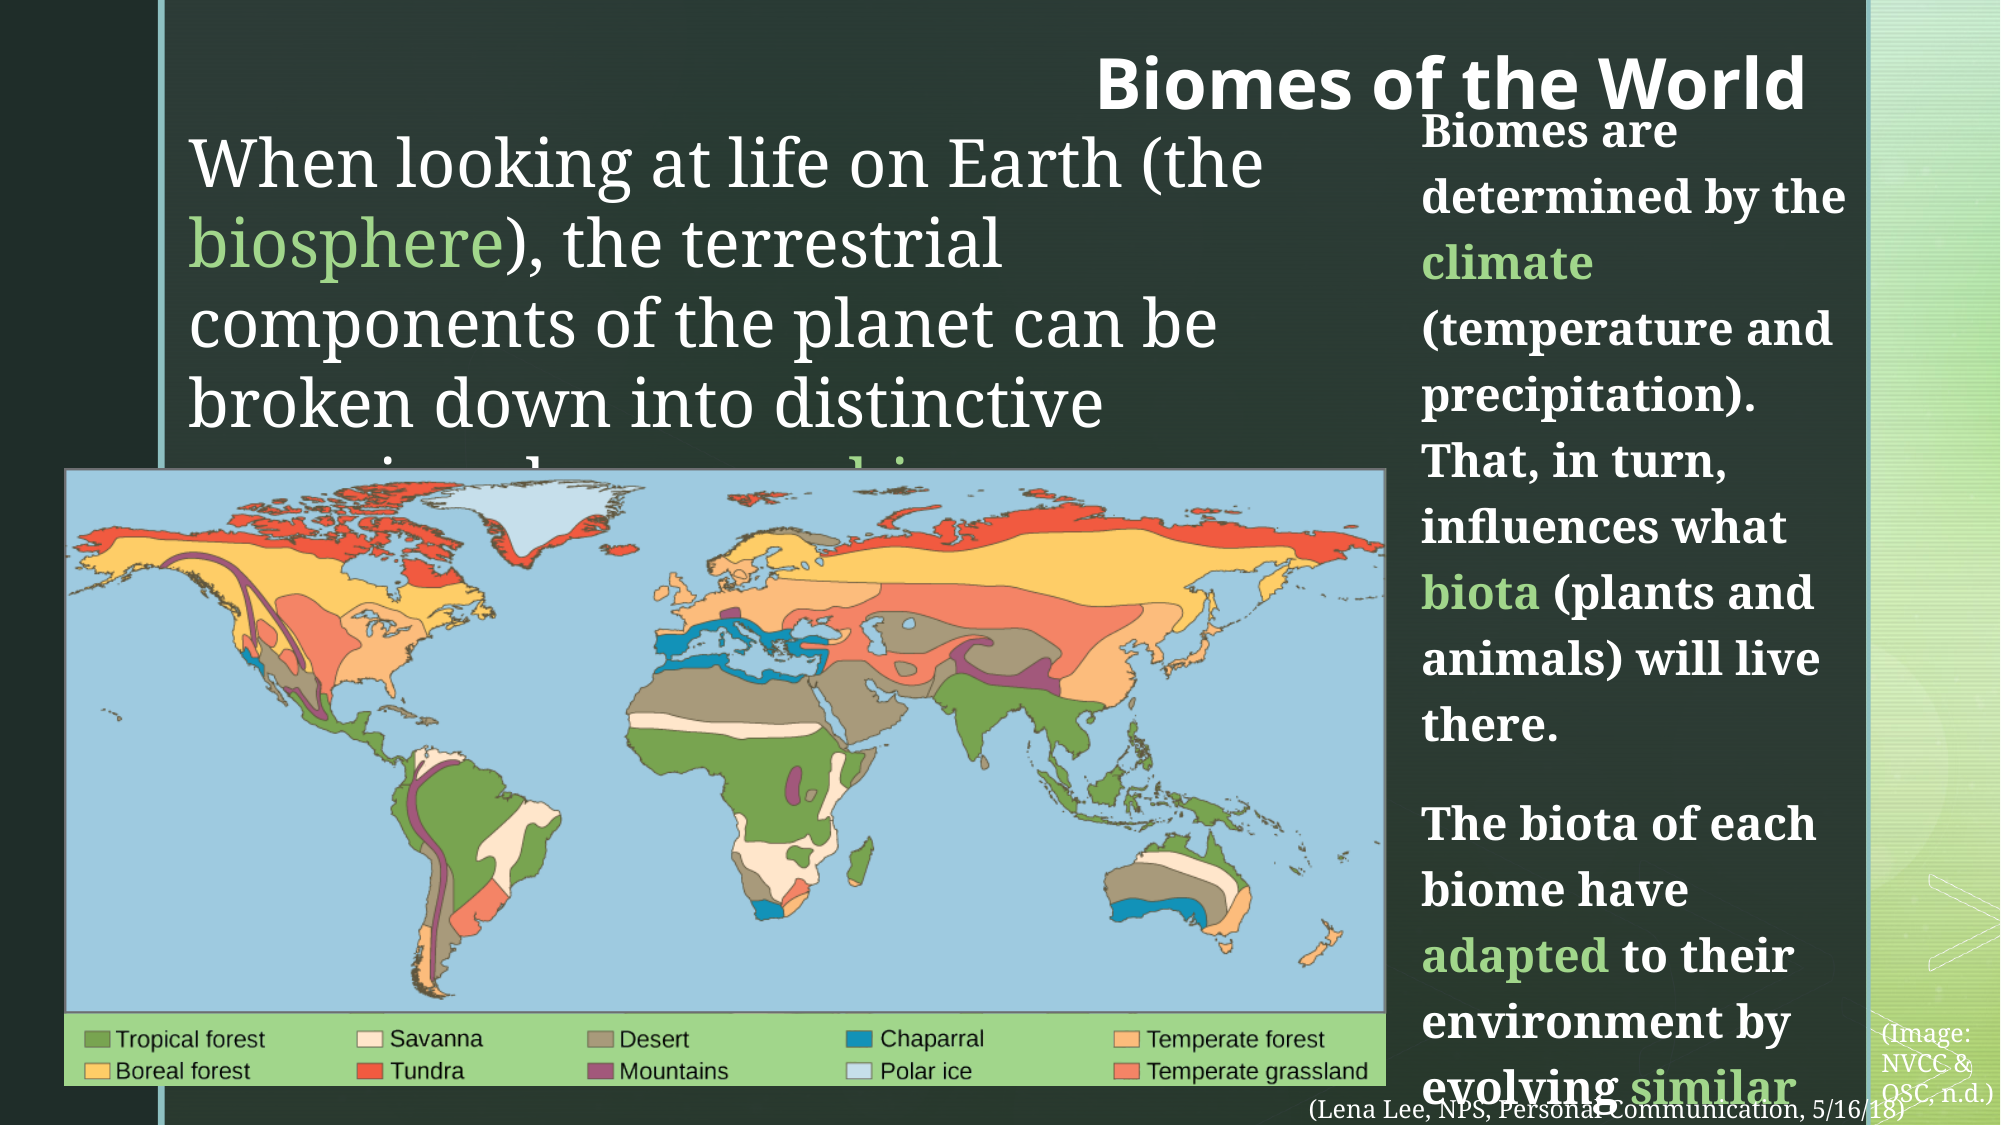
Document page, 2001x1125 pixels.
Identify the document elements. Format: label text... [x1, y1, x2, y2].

picture [64, 468, 1387, 1086]
title Biomes of the World [517, 40, 1824, 146]
text_box (Lena Lee, NPS, Personal Communication, 5/16/18) [1293, 1085, 1922, 1125]
list Biomes are determined by the climate (temperature and precipitation). That, in turn, influences what biota (plants and animals) will live there. The biota of each biome have adapted to their environment by evolving similar characteristics. [1405, 145, 1867, 1085]
text_box When looking at life on Earth (the biosphere), the terrestrial components of the planet can be broken down into distinctive groupings known as biomes. [173, 113, 1341, 468]
picture [1871, 0, 2001, 1125]
text_box (Image: NVCC & OSC, n.d.) [1866, 1010, 2000, 1125]
